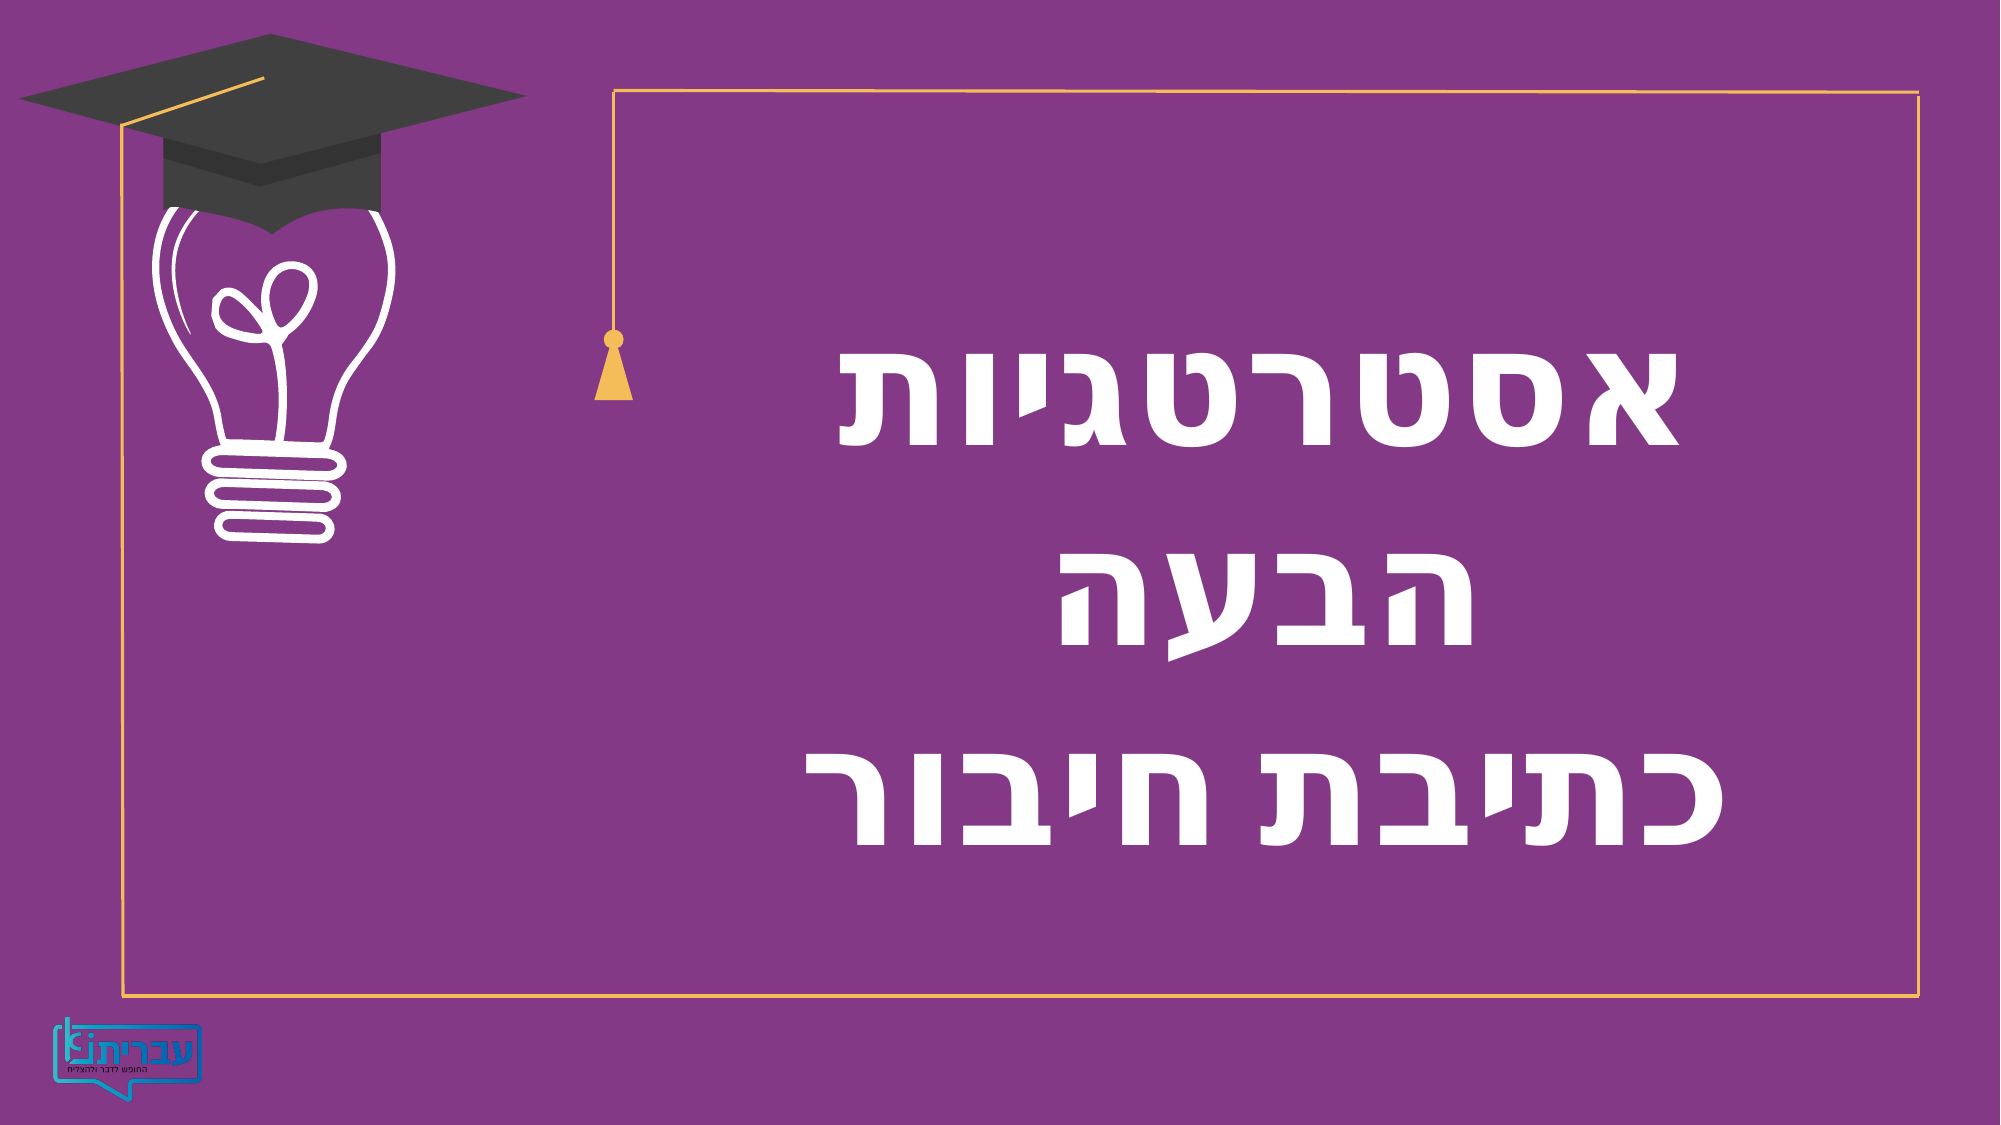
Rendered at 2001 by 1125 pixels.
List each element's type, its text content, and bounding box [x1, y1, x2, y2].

picture [53, 1017, 202, 1102]
text_box אסטרטגיות הבעה כתיבת חיבור [662, 271, 1871, 887]
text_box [18, 33, 527, 996]
text_box [593, 328, 635, 402]
